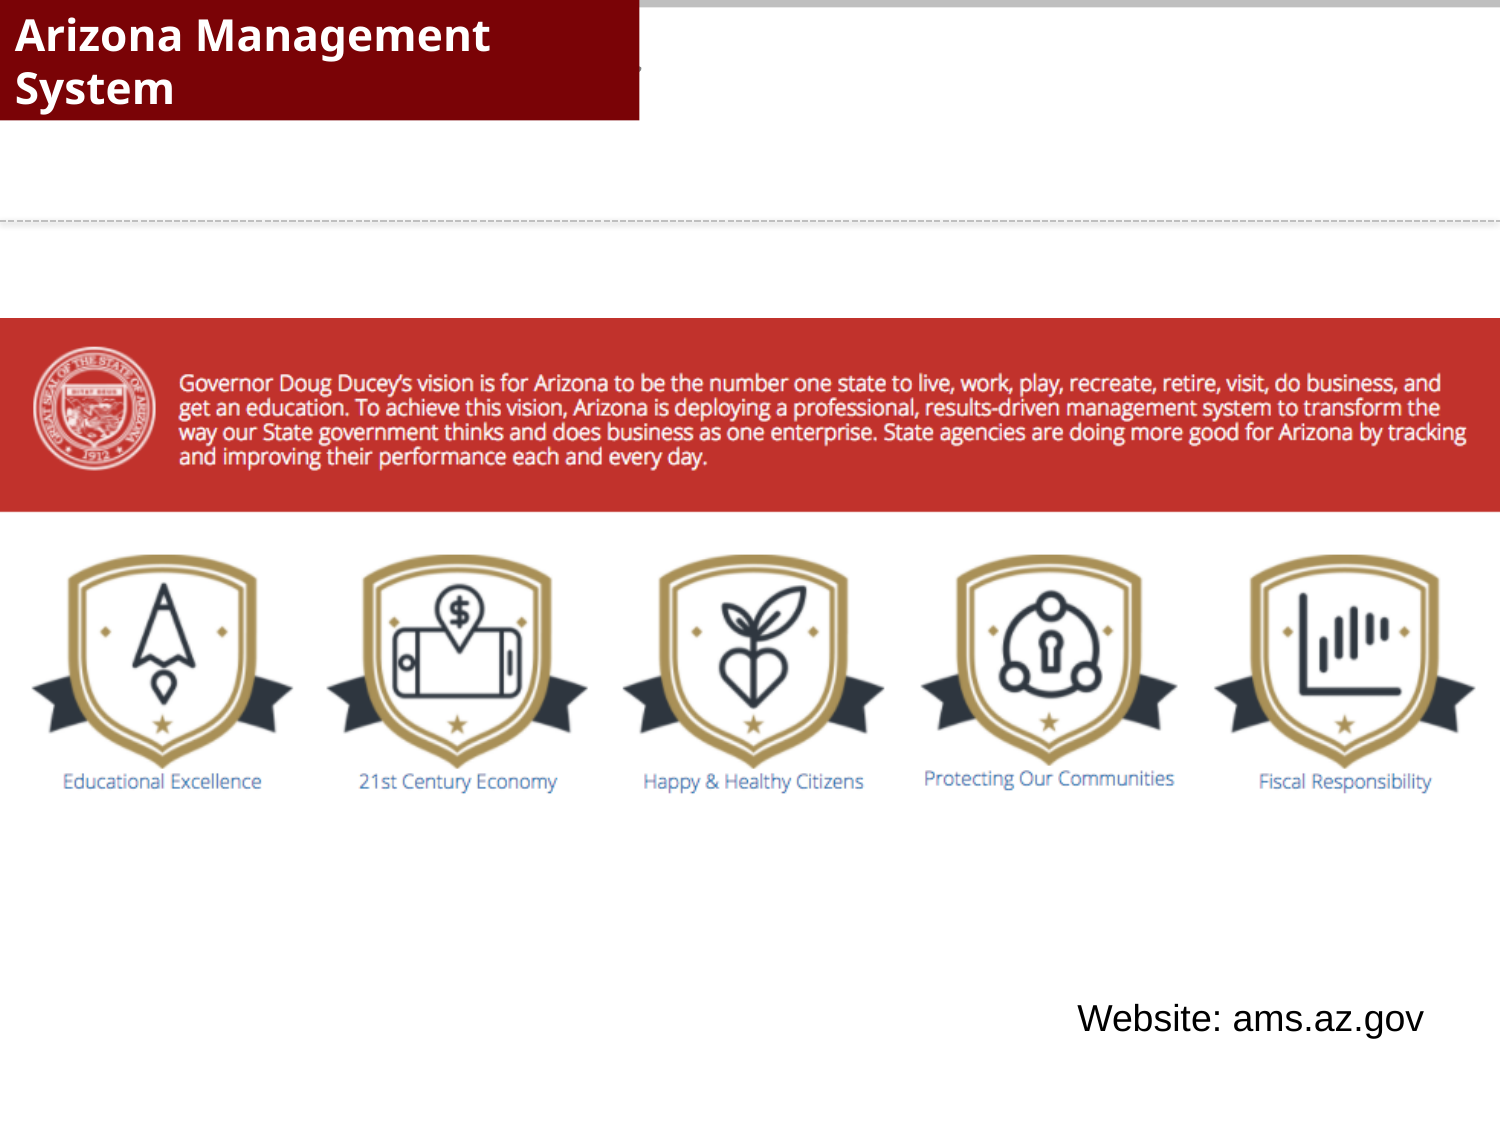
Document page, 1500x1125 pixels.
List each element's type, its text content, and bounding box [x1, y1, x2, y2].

text_box [640, 0, 1500, 10]
text_box Arizona Management System [0, 0, 640, 121]
picture [0, 317, 1500, 822]
text_box Website: ams.az.gov [1062, 986, 1461, 1046]
